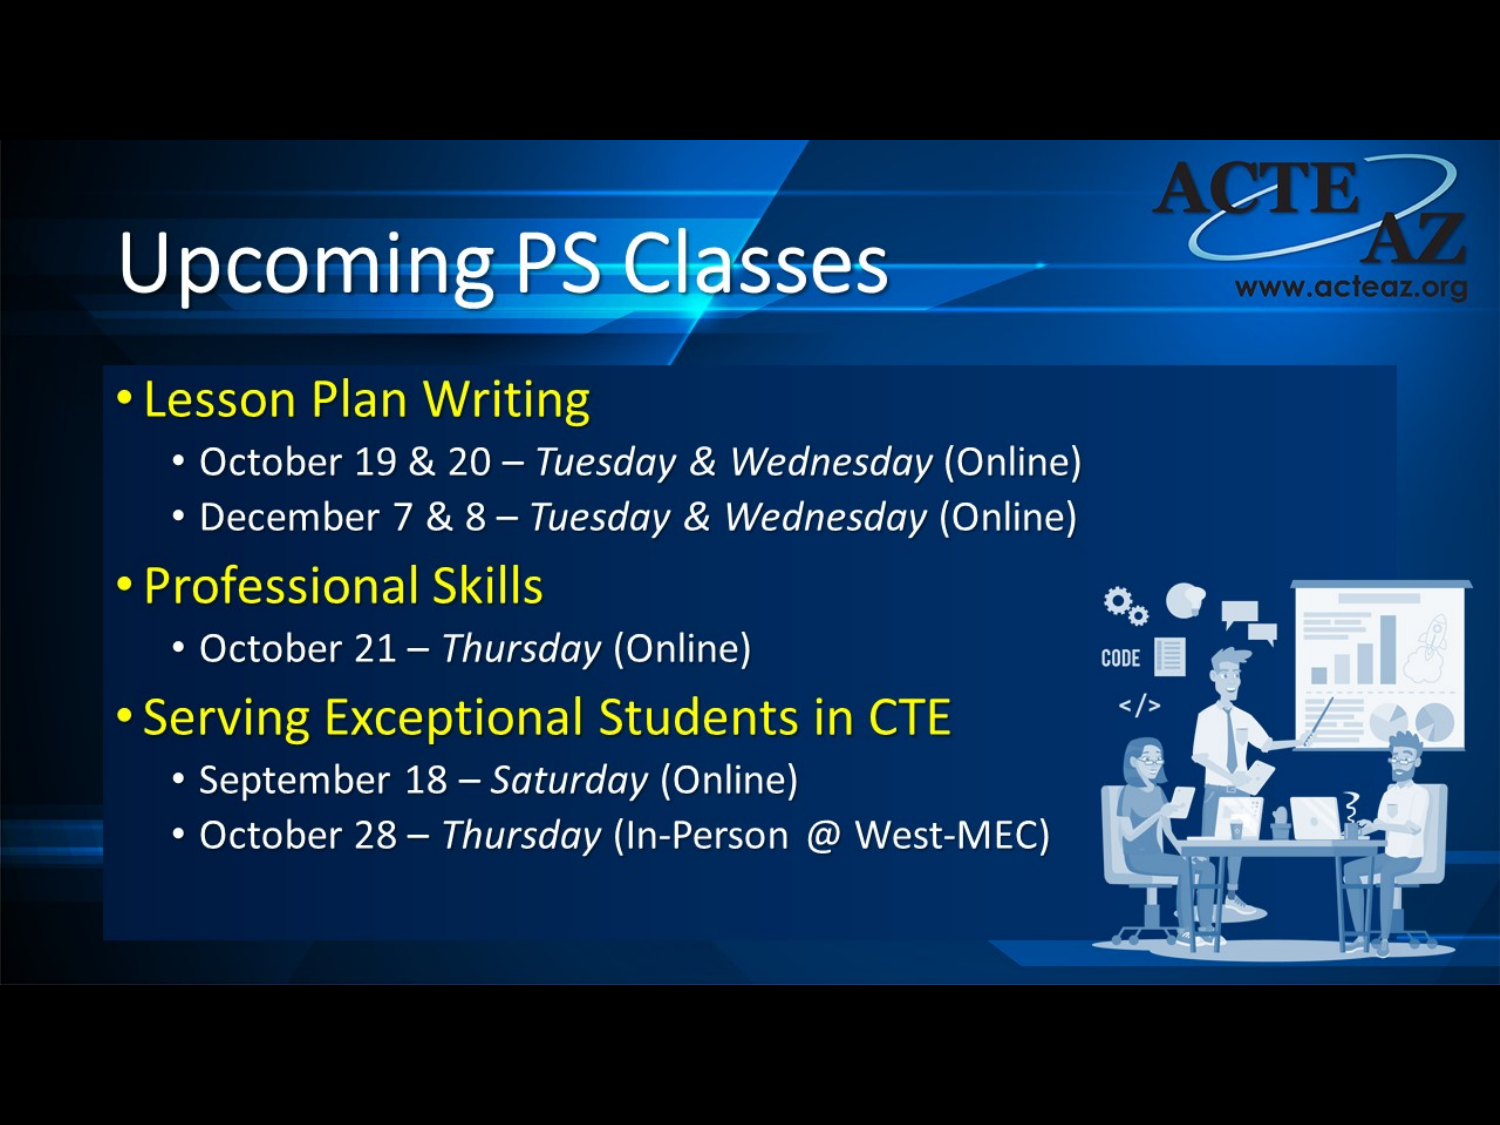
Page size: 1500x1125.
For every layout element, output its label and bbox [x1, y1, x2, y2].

picture [0, 140, 1500, 985]
